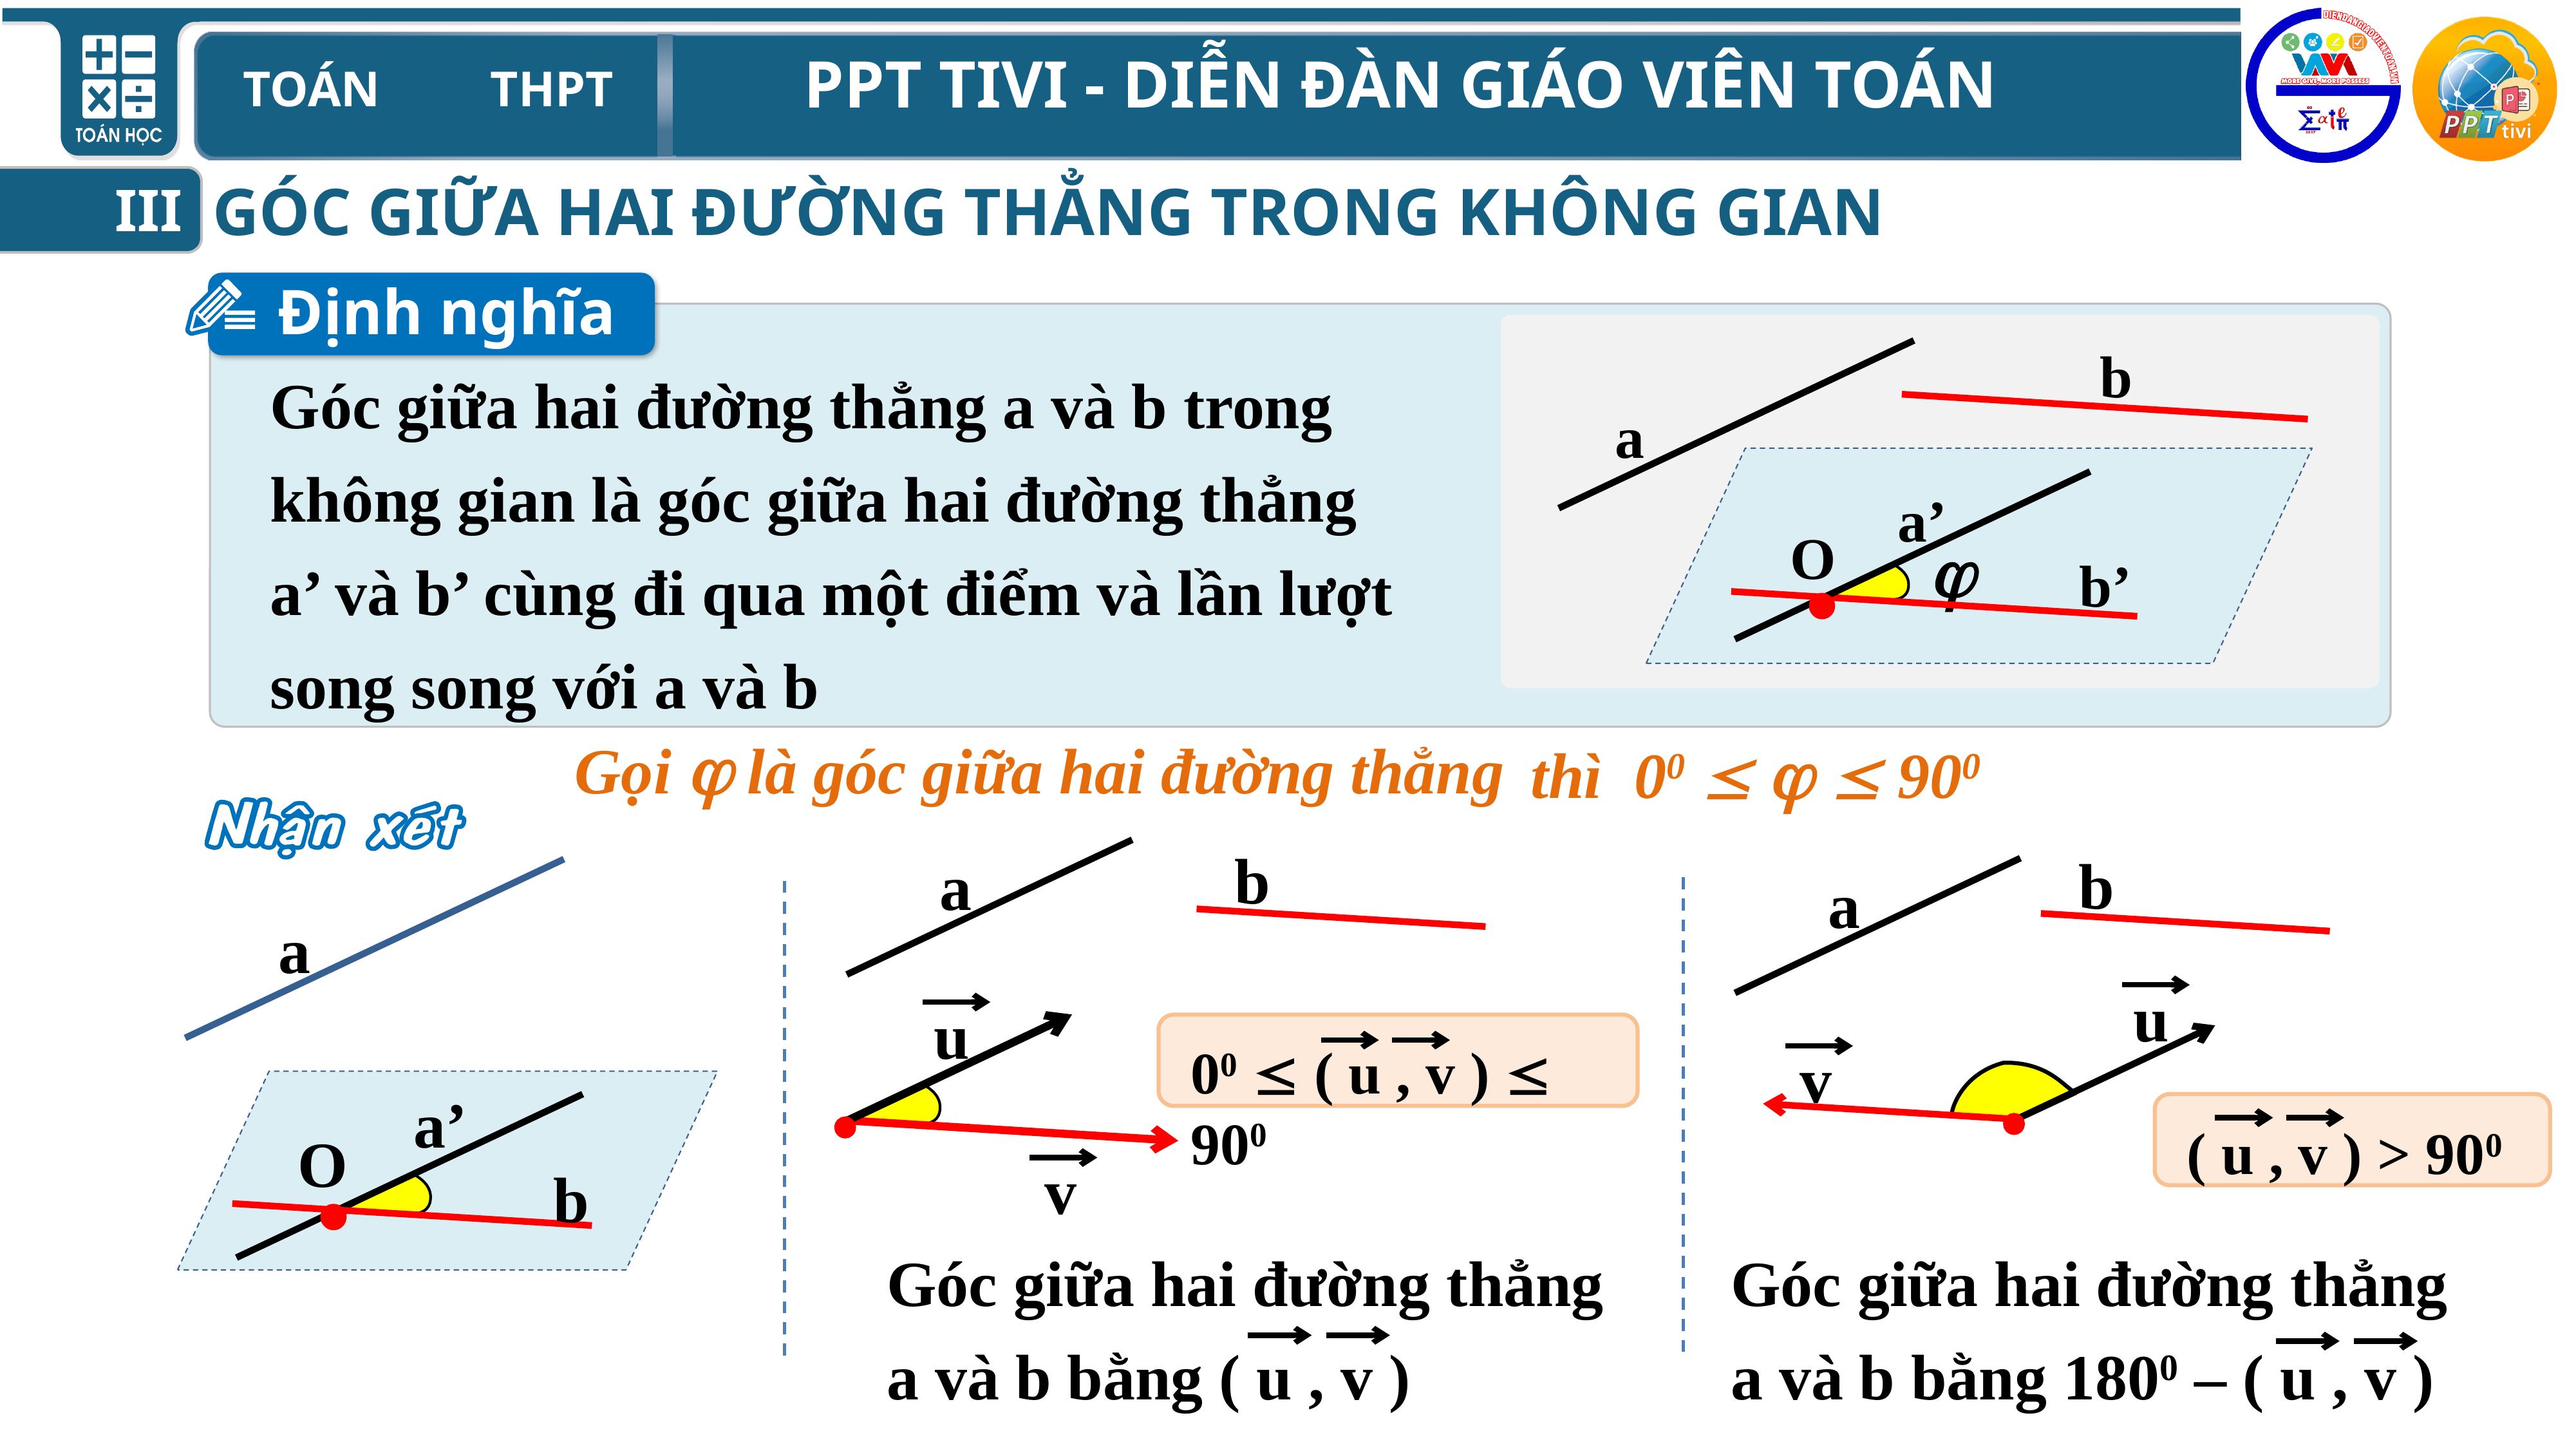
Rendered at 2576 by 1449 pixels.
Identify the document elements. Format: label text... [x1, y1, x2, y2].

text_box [846, 839, 1133, 975]
picture [2412, 16, 2557, 162]
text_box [1735, 471, 1777, 639]
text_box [1763, 971, 2039, 1168]
picture [2, 22, 2241, 160]
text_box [1196, 835, 1486, 927]
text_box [2094, 542, 2145, 625]
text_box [2154, 1094, 2551, 1193]
text_box Gọi  là góc giữa hai đường thẳng [565, 737, 1521, 813]
picture [2246, 8, 2401, 163]
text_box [1721, 1237, 2535, 1420]
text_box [185, 268, 2391, 730]
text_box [1901, 333, 2308, 419]
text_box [816, 974, 1073, 1172]
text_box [845, 1120, 1179, 1233]
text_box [1158, 1014, 1638, 1112]
text_box thì 00    900 [1521, 737, 1993, 818]
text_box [877, 1237, 1680, 1420]
picture [203, 797, 467, 858]
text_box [1558, 340, 1914, 509]
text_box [2041, 972, 2215, 1122]
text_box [1780, 423, 1870, 658]
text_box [177, 858, 718, 1270]
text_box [1735, 858, 2021, 994]
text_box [1873, 471, 2091, 639]
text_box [0, 166, 2029, 254]
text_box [2040, 839, 2330, 932]
